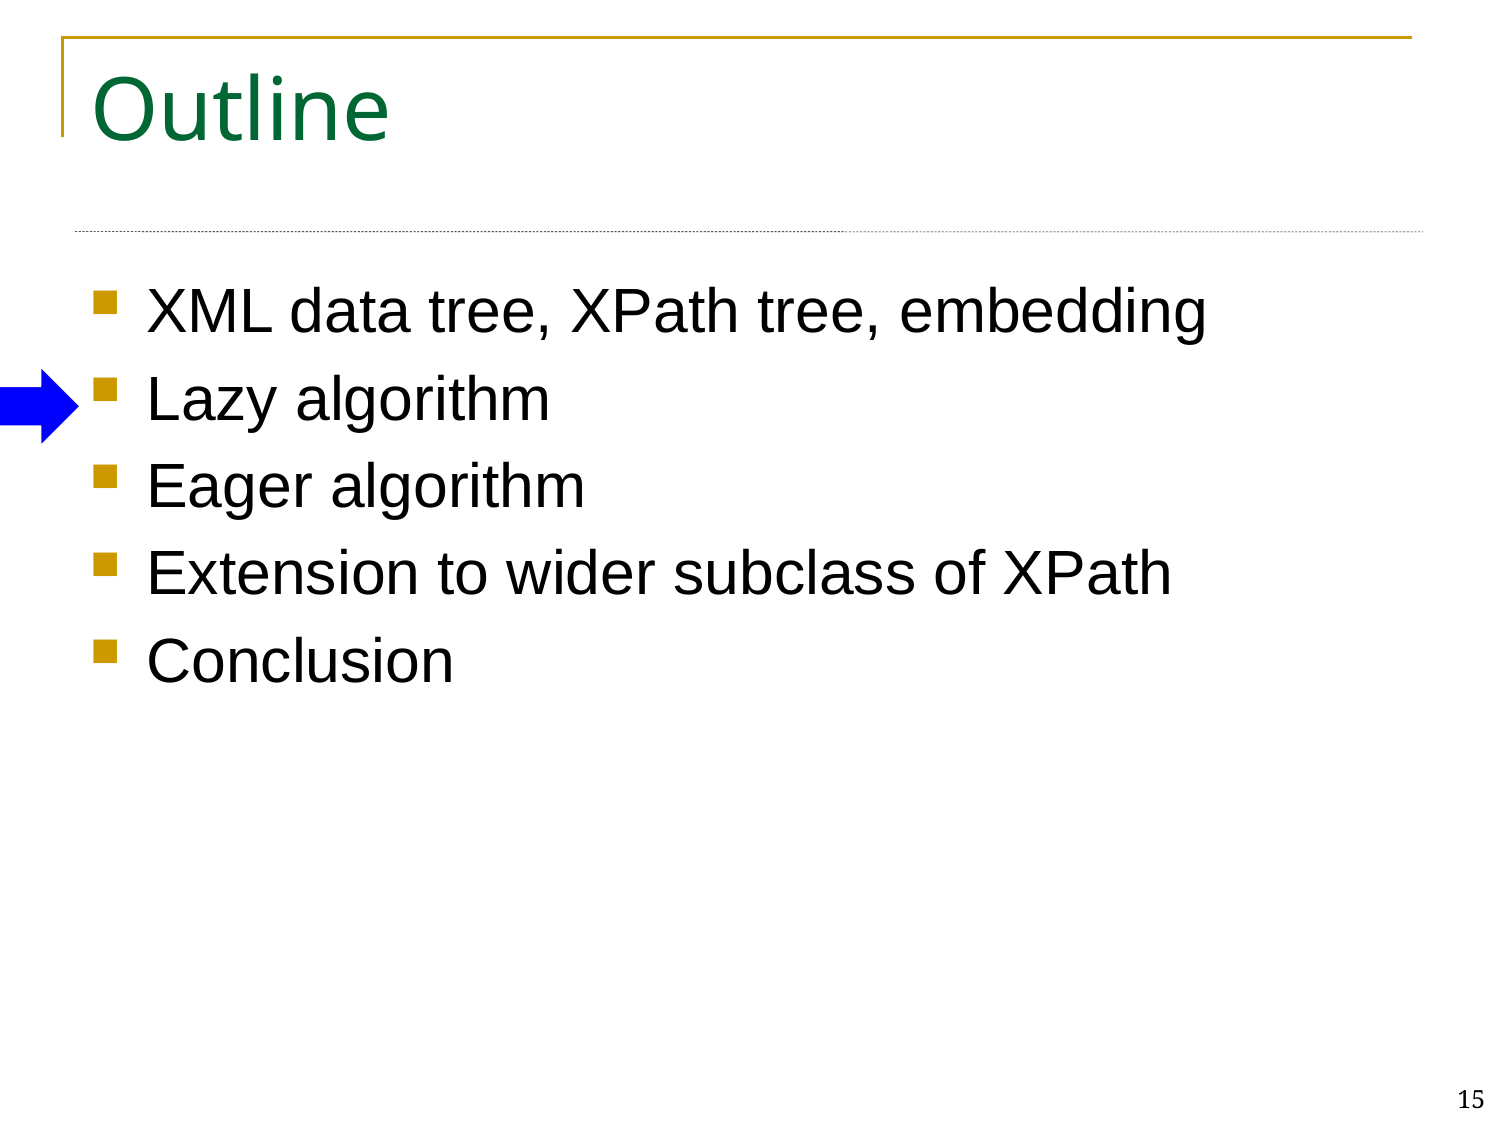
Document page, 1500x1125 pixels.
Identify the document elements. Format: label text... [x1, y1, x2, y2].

title Outline [75, 45, 1425, 233]
text_box [0, 365, 81, 447]
list XML data tree, XPath tree, embedding Lazy algorithm Eager algorithm Extension to wider subclass of XPath Conclusion [75, 262, 1425, 1006]
slide_number 15 [1420, 1079, 1500, 1125]
